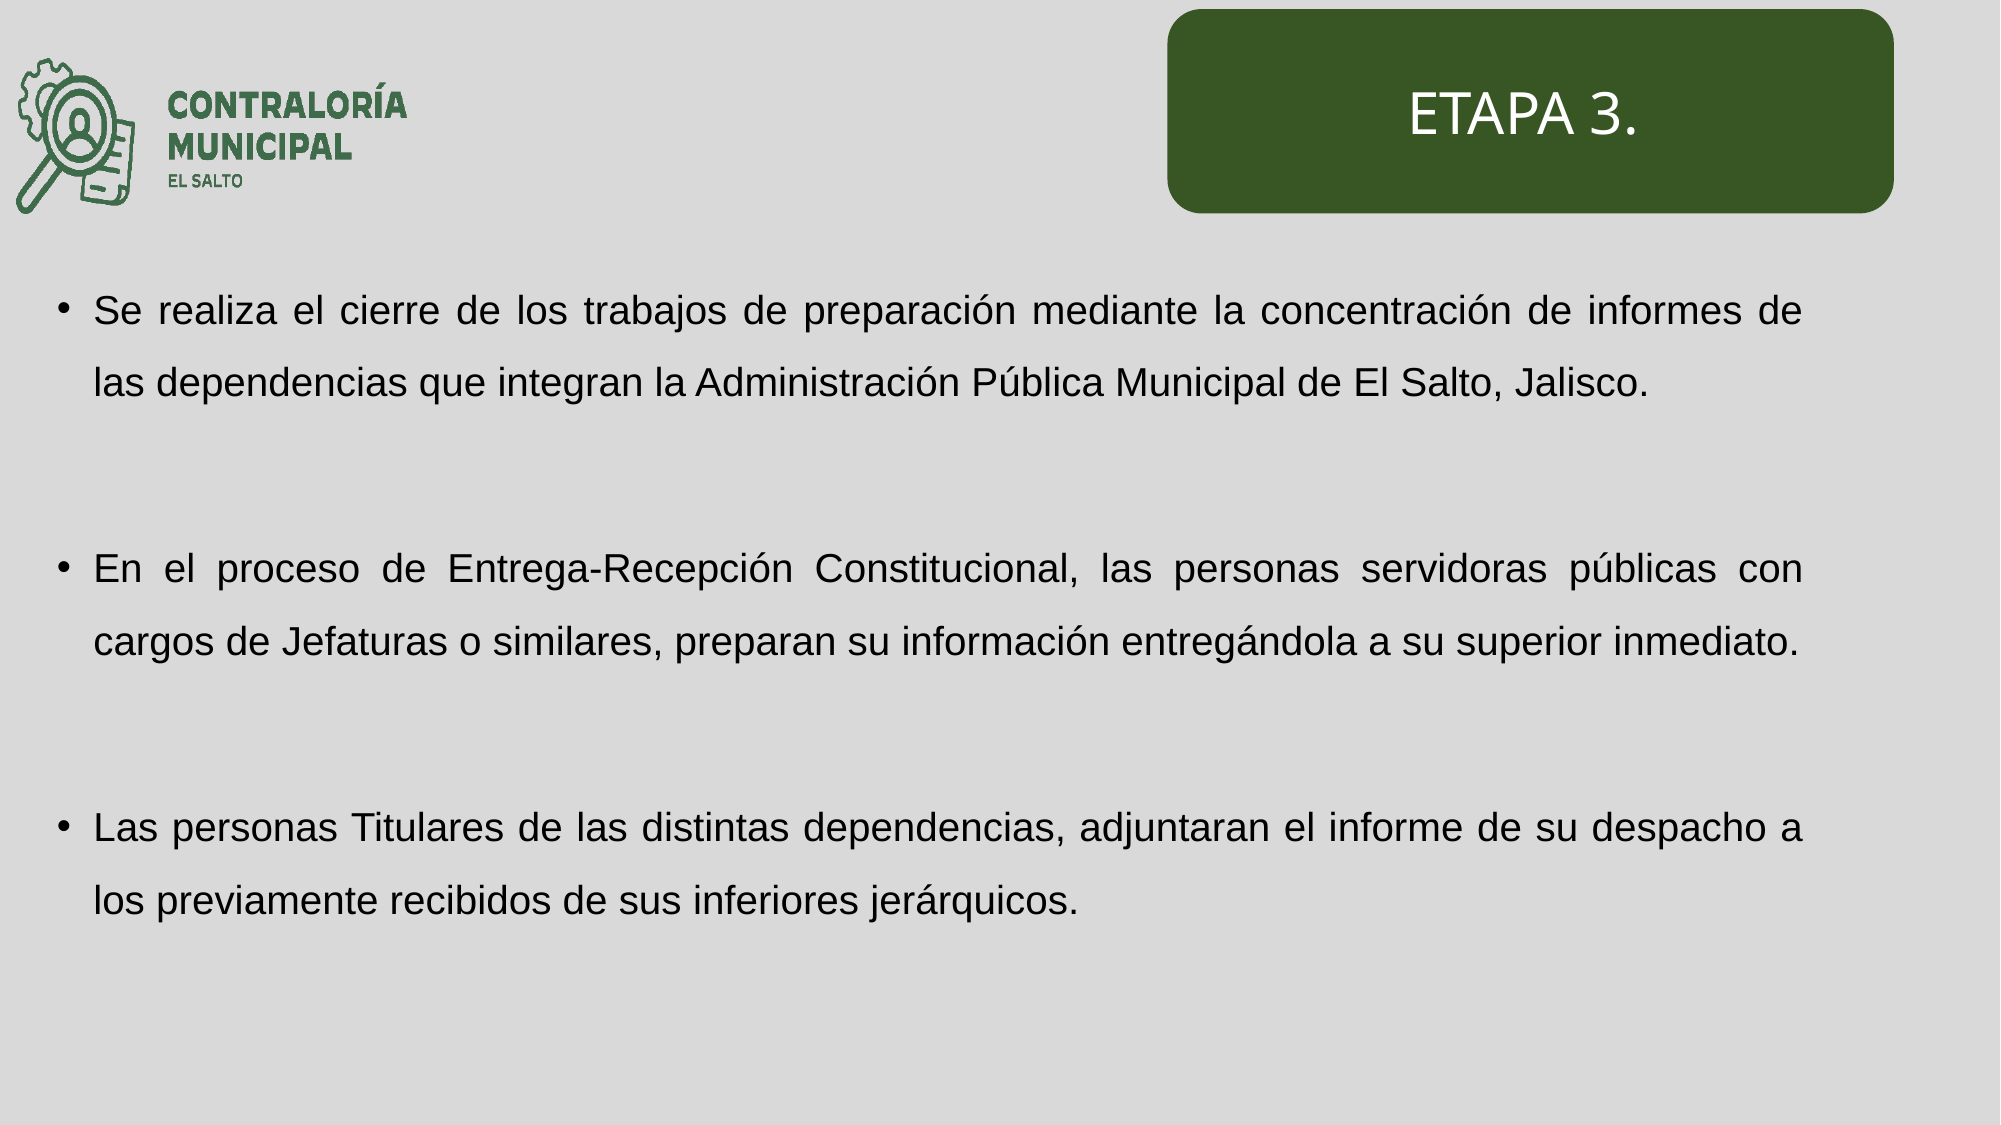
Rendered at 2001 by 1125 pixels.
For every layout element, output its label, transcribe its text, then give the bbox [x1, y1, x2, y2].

list Se realiza el cierre de los trabajos de preparación mediante la concentración de informes de las dependencias que integran la Administración Pública Municipal de El Salto, Jalisco. En el proceso de Entrega-Recepción Constitucional, las personas servidoras públicas con cargos de Jefaturas o similares, preparan su información entregándola a su superior inmediato. Las personas Titulares de las distintas dependencias, adjuntaran el informe de su despacho a los previamente recibidos de sus inferiores jerárquicos. [41, 251, 1822, 1078]
picture [16, 58, 407, 214]
text_box ETAPA 3. [1166, 8, 1895, 215]
